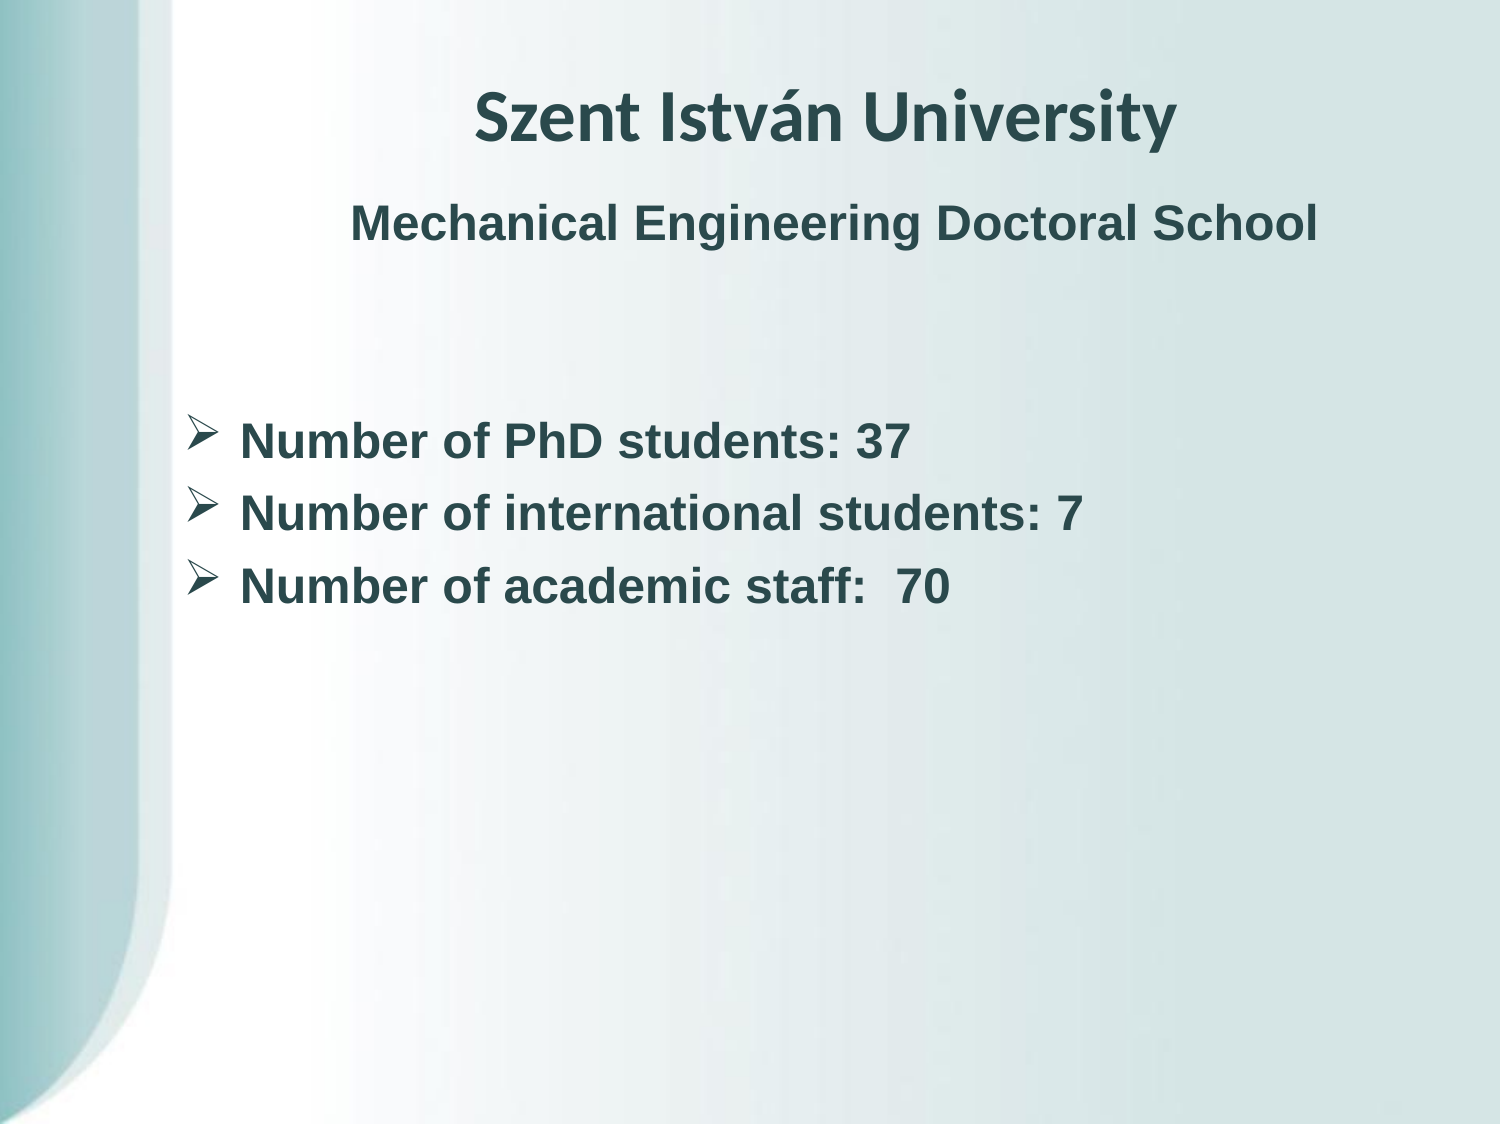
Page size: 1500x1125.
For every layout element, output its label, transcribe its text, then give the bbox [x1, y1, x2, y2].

text_box [0, 0, 1500, 1124]
title Szent István University [169, 53, 1500, 177]
list Mechanical Engineering Doctoral School Number of PhD students: 37 Number of international students: 7 Number of academic staff: 70 [169, 177, 1500, 1067]
